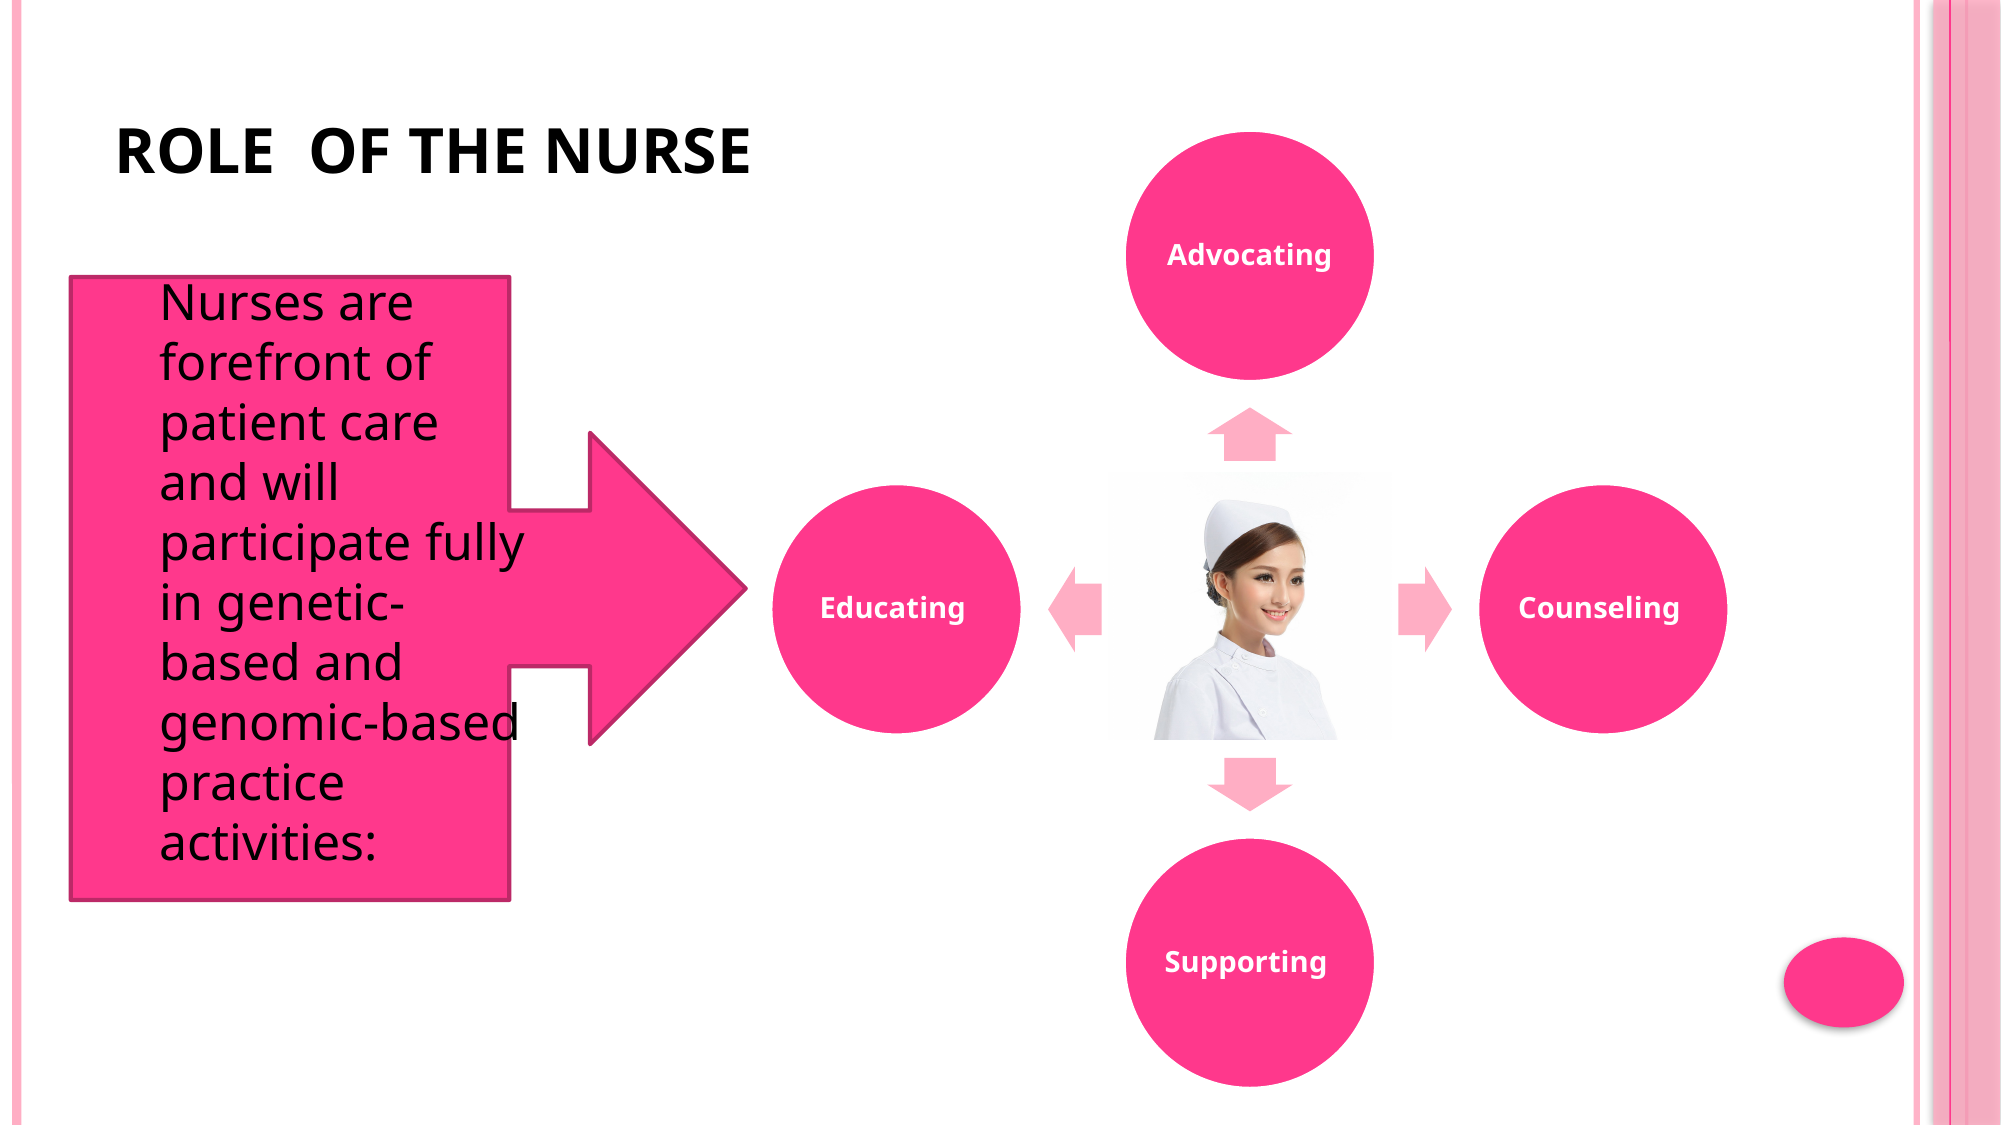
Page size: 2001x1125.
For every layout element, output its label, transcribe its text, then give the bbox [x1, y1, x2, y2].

text_box [68, 274, 99, 903]
title Role of the nurse [99, 45, 1734, 194]
list Nurses are forefront of patient care and will participate fully in genetic- based and genomic-based practice activities: [99, 262, 541, 1062]
picture [1107, 472, 1393, 741]
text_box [547, 128, 1953, 1091]
